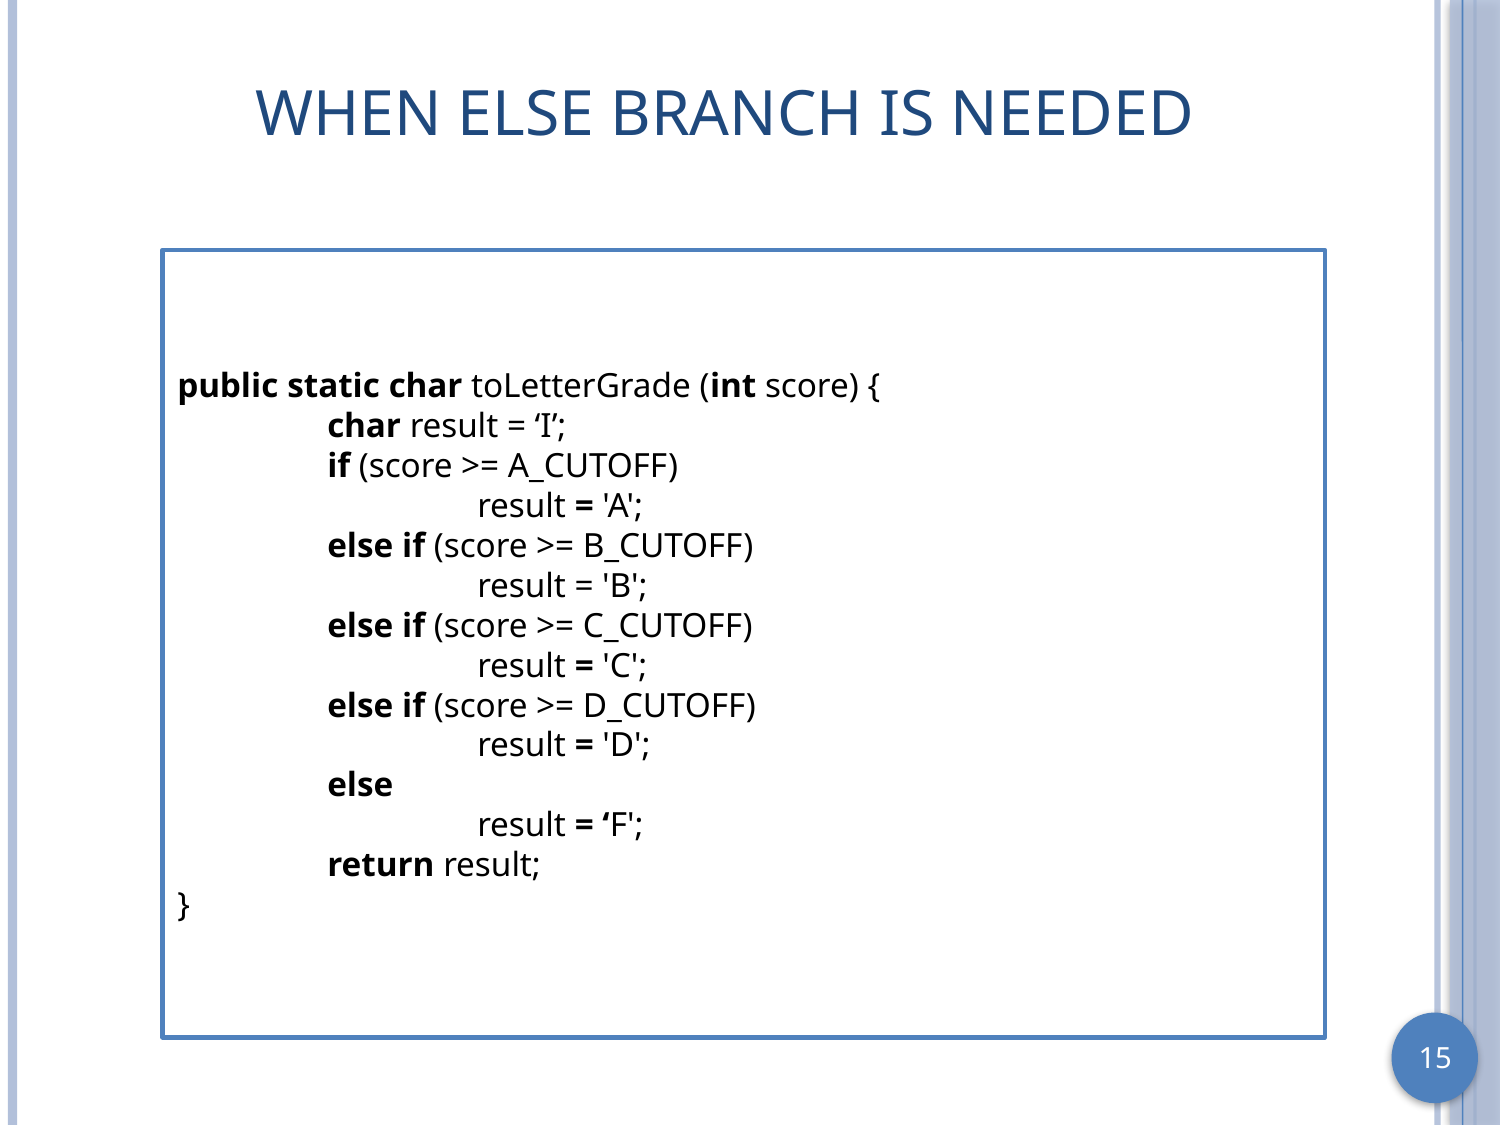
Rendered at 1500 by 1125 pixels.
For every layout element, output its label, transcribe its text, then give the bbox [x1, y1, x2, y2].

title When Else Branch is Needed [75, 45, 1375, 175]
text_box public static char toLetterGrade (int score) { char result = ‘I’; if (score >= A_CUTOFF) result = 'A'; else if (score >= B_CUTOFF) result = 'B'; else if (score >= C_CUTOFF) result = 'C'; else if (score >= D_CUTOFF) result = 'D'; else result = ‘F'; return result; } [160, 248, 1327, 1040]
